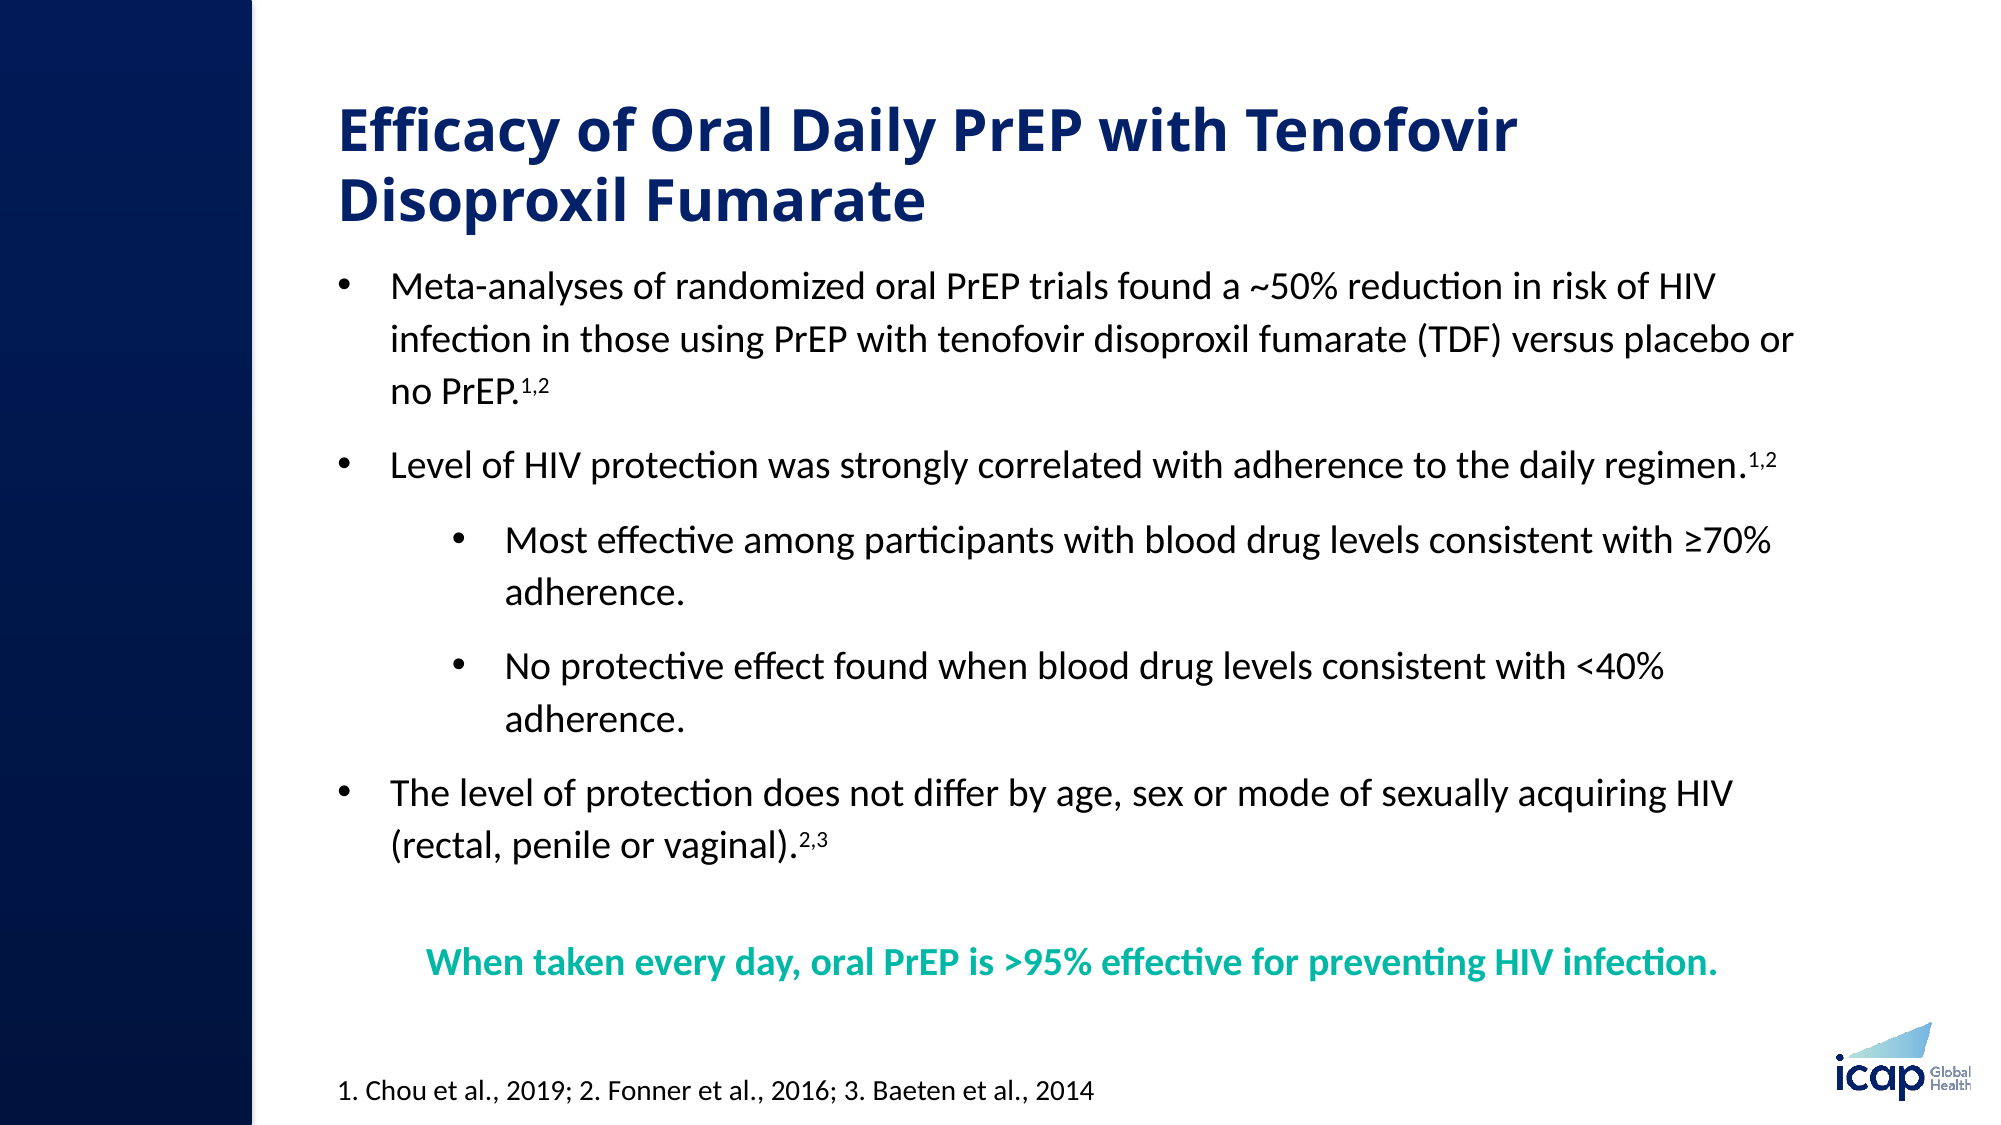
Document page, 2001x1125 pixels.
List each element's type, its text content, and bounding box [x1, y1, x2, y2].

title Efficacy of Oral Daily PrEP with Tenofovir Disoproxil Fumarate [322, 85, 1823, 223]
list Meta-analyses of randomized oral PrEP trials found a ~50% reduction in risk of HIV infection in those using PrEP with tenofovir disoproxil fumarate (TDF)​ versus placebo or no PrEP.1,2 Level of HIV protection was strongly correlated with adherence to the daily regimen​.1,2 Most effective among participants with blood drug levels consistent with ≥70% adherence.​ No protective effect found when blood drug levels consistent with <40% adherence​. The level of protection does not differ by age, sex or mode of sexually acquiring HIV (rectal, penile or vaginal).​2,3 When taken every day, oral PrEP is >95% effective for preventing HIV infection. [322, 247, 1823, 1026]
text_box 1. Chou et al., 2019; 2. Fonner et al., 2016; 3. Baeten et al., 2014 [322, 1064, 1532, 1114]
picture [1836, 1022, 1971, 1101]
